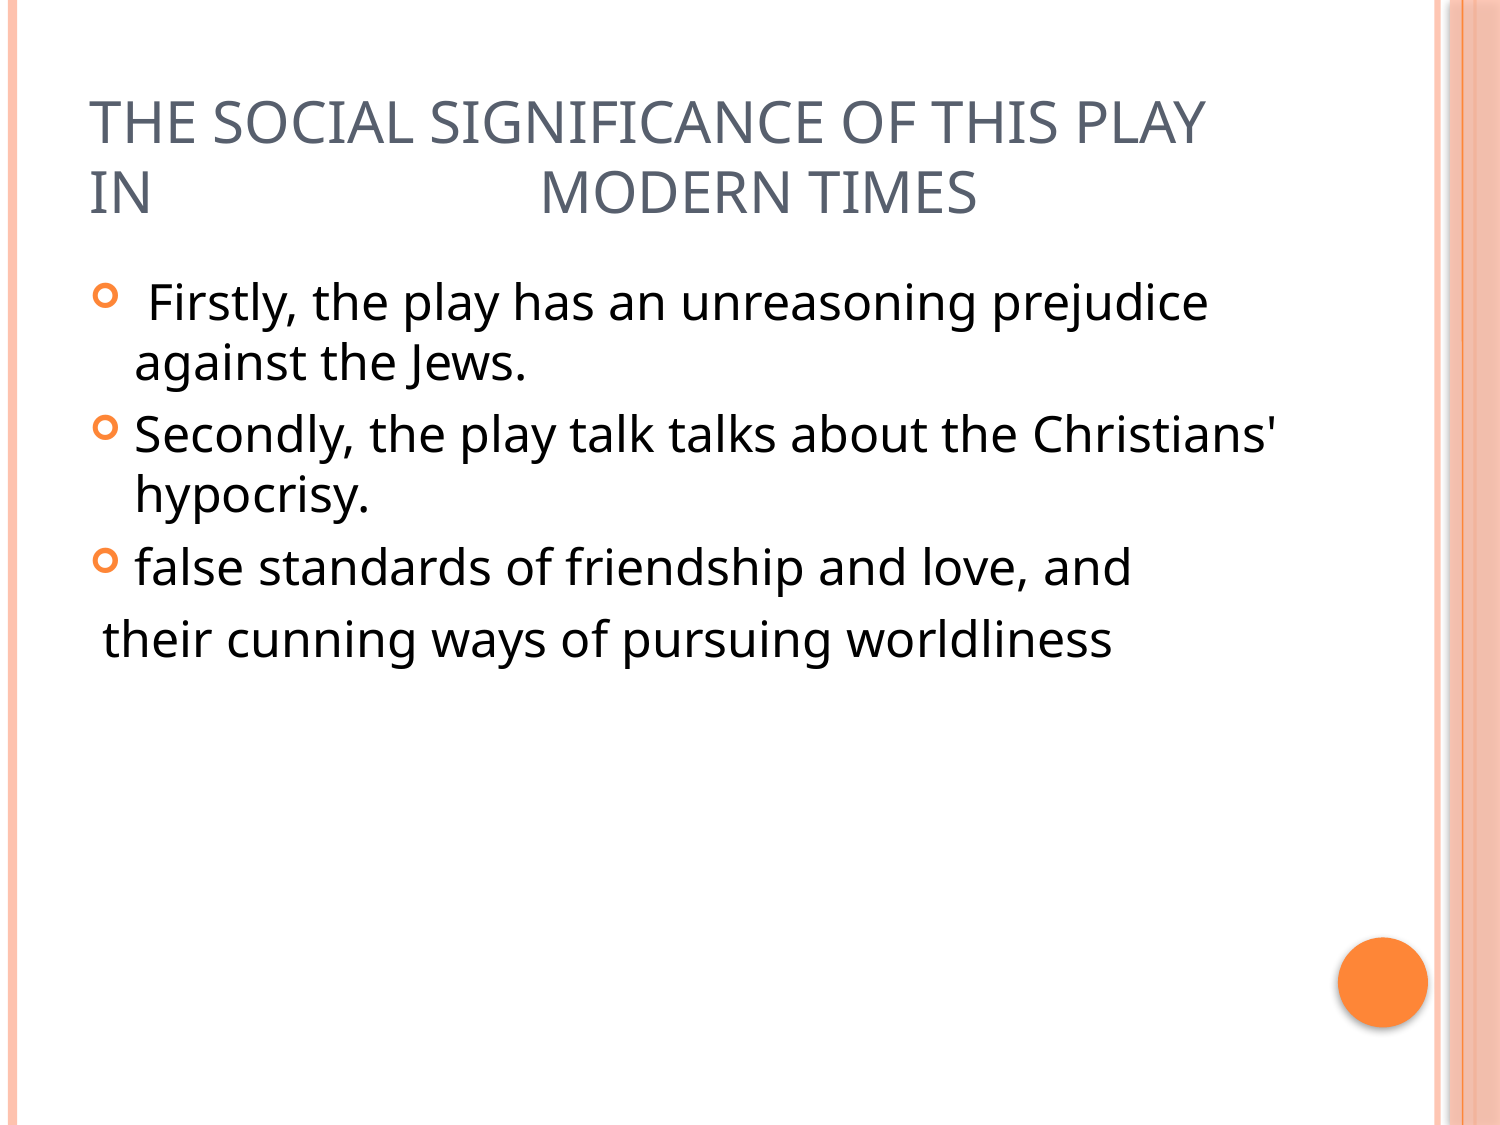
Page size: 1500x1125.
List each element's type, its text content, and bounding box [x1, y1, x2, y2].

title the social significance of this play in modern times [75, 45, 1300, 233]
list Firstly, the play has an unreasoning prejudice against the Jews. Secondly, the play talk talks about the Christians' hypocrisy. false standards of friendship and love, and their cunning ways of pursuing worldliness [75, 262, 1300, 1062]
